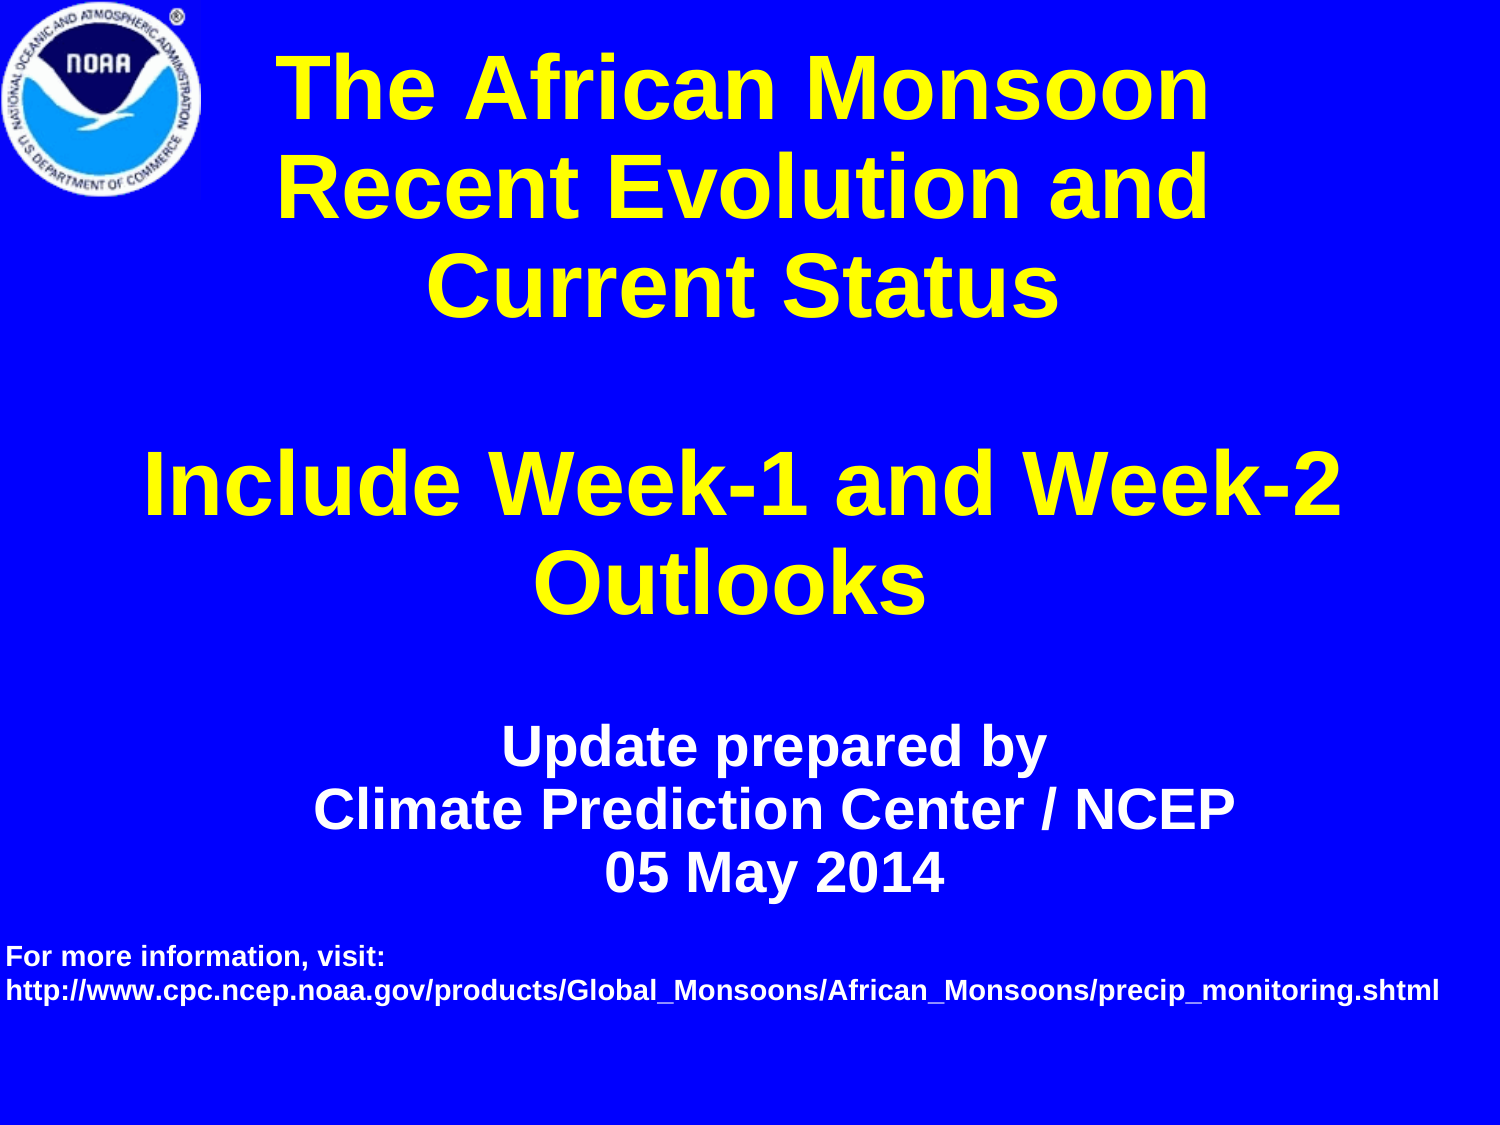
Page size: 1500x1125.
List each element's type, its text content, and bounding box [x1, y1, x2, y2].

text_box Update prepared by Climate Prediction Center / NCEP 05 May 2014 [275, 708, 1275, 913]
picture [0, 0, 200, 200]
title The African Monsoon Recent Evolution and Current Status Include Week-1 and Week-2 Outlooks [112, 37, 1375, 638]
text_box For more information, visit: http://www.cpc.ncep.noaa.gov/products/Global_Monsoons/African_Monsoons/precip_monitoring.shtml [0, 929, 1457, 1015]
